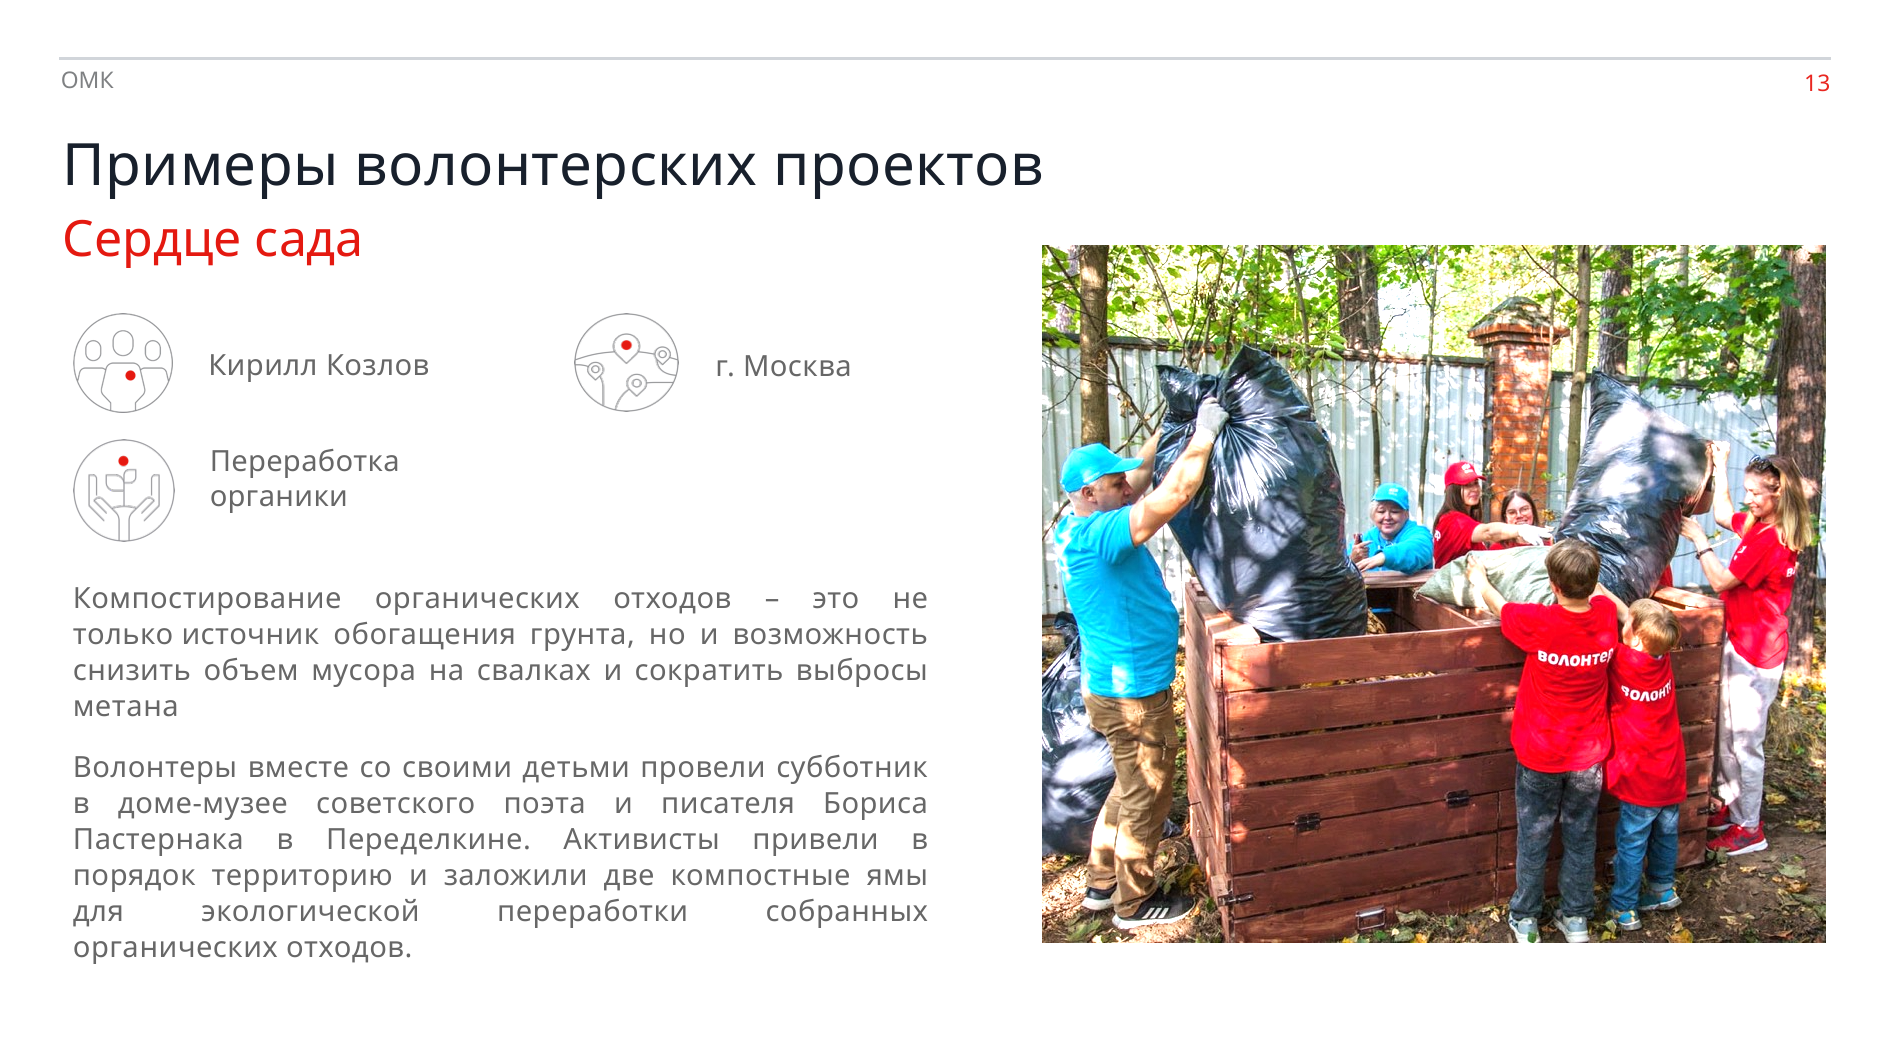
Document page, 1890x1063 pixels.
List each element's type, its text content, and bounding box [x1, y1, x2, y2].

text_box Кирилл Козлов [206, 344, 508, 381]
picture [73, 313, 173, 413]
picture [73, 439, 175, 542]
text_box Переработка органики [193, 435, 508, 520]
text_box г. Москва [713, 344, 1030, 382]
picture [574, 313, 679, 412]
list Сердце сада [45, 205, 668, 318]
list ОМК [45, 61, 448, 106]
picture [1042, 245, 1826, 943]
list Примеры волонтерских проектов [45, 127, 1868, 186]
list Компостирование органических отходов – это не только источник обогащения грунта, но и возможность снизить объем мусора на свалках и сократить выбросы метана Волонтеры вместе со своими детьми провели субботник в доме-музее советского поэта и писателя Бориса Пастернака в Переделкине. Активисты привели в порядок территорию и заложили две компостные ямы для экологической переработки собранных органических отходов. [55, 570, 957, 1023]
